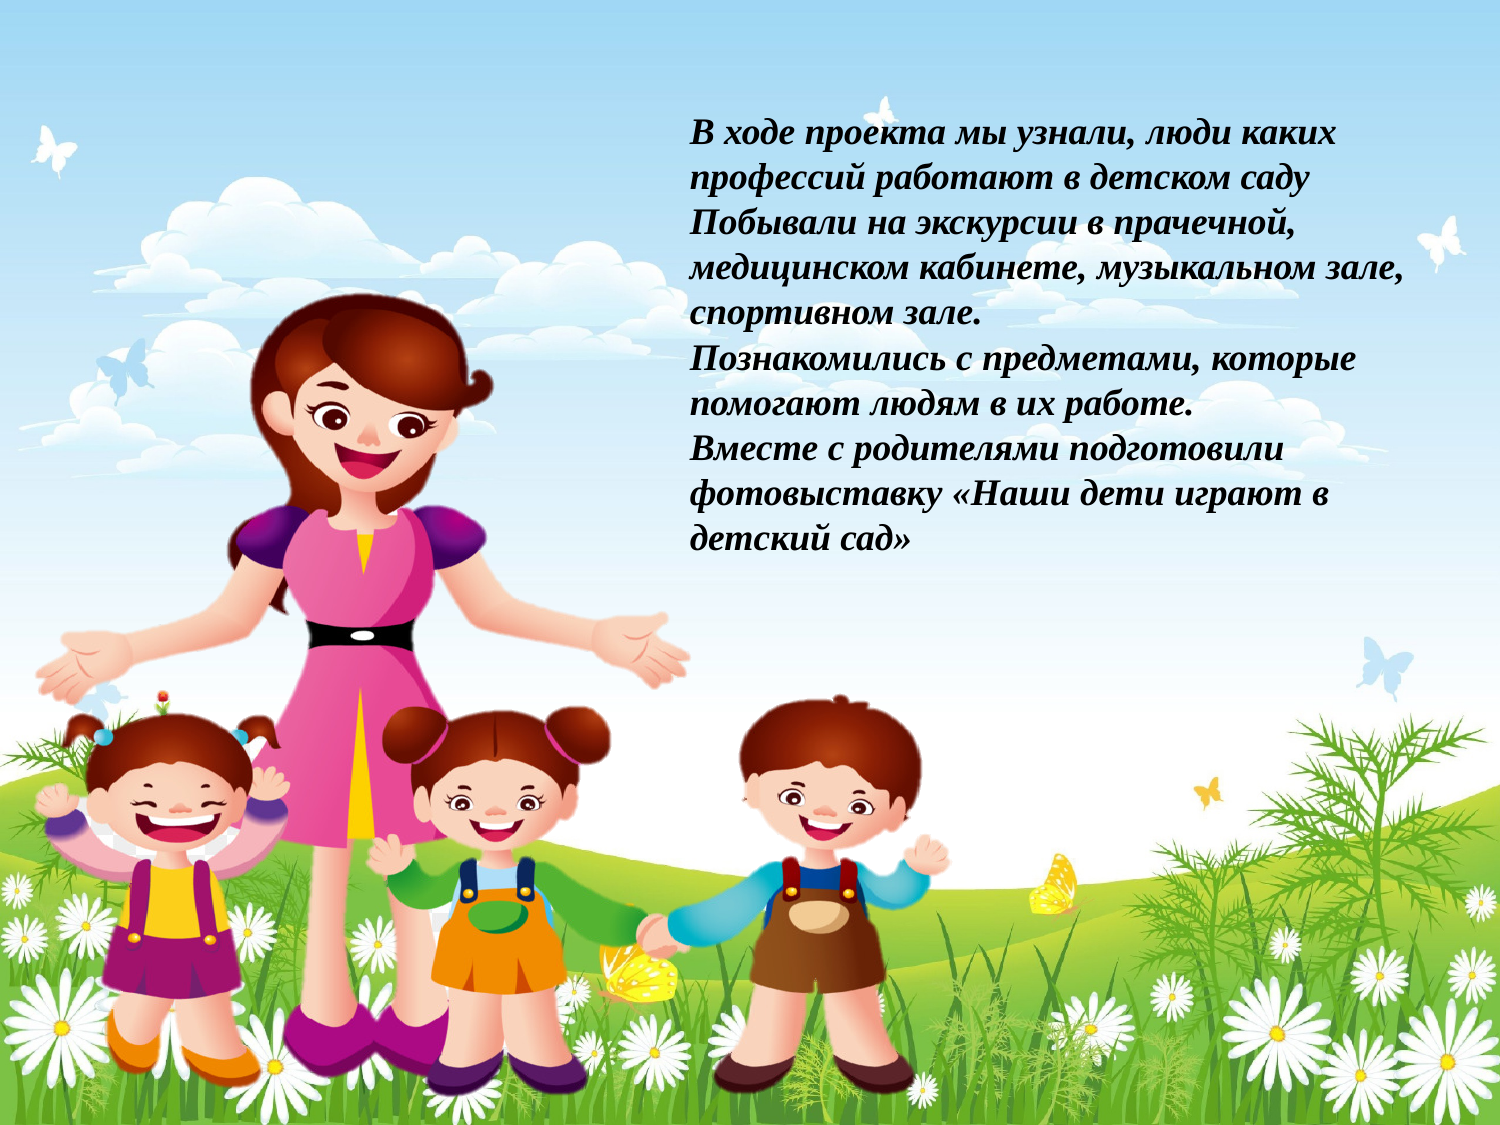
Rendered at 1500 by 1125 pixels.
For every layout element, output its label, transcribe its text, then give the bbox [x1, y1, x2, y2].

picture [0, 0, 1500, 1125]
text_box В ходе проекта мы узнали, люди каких профессий работают в детском саду Побывали на экскурсии в прачечной, медицинском кабинете, музыкальном зале, спортивном зале. Познакомились с предметами, которые помогают людям в их работе. Вместе с родителями подготовили фотовыставку «Наши дети играют в детский сад» [675, 99, 1450, 566]
